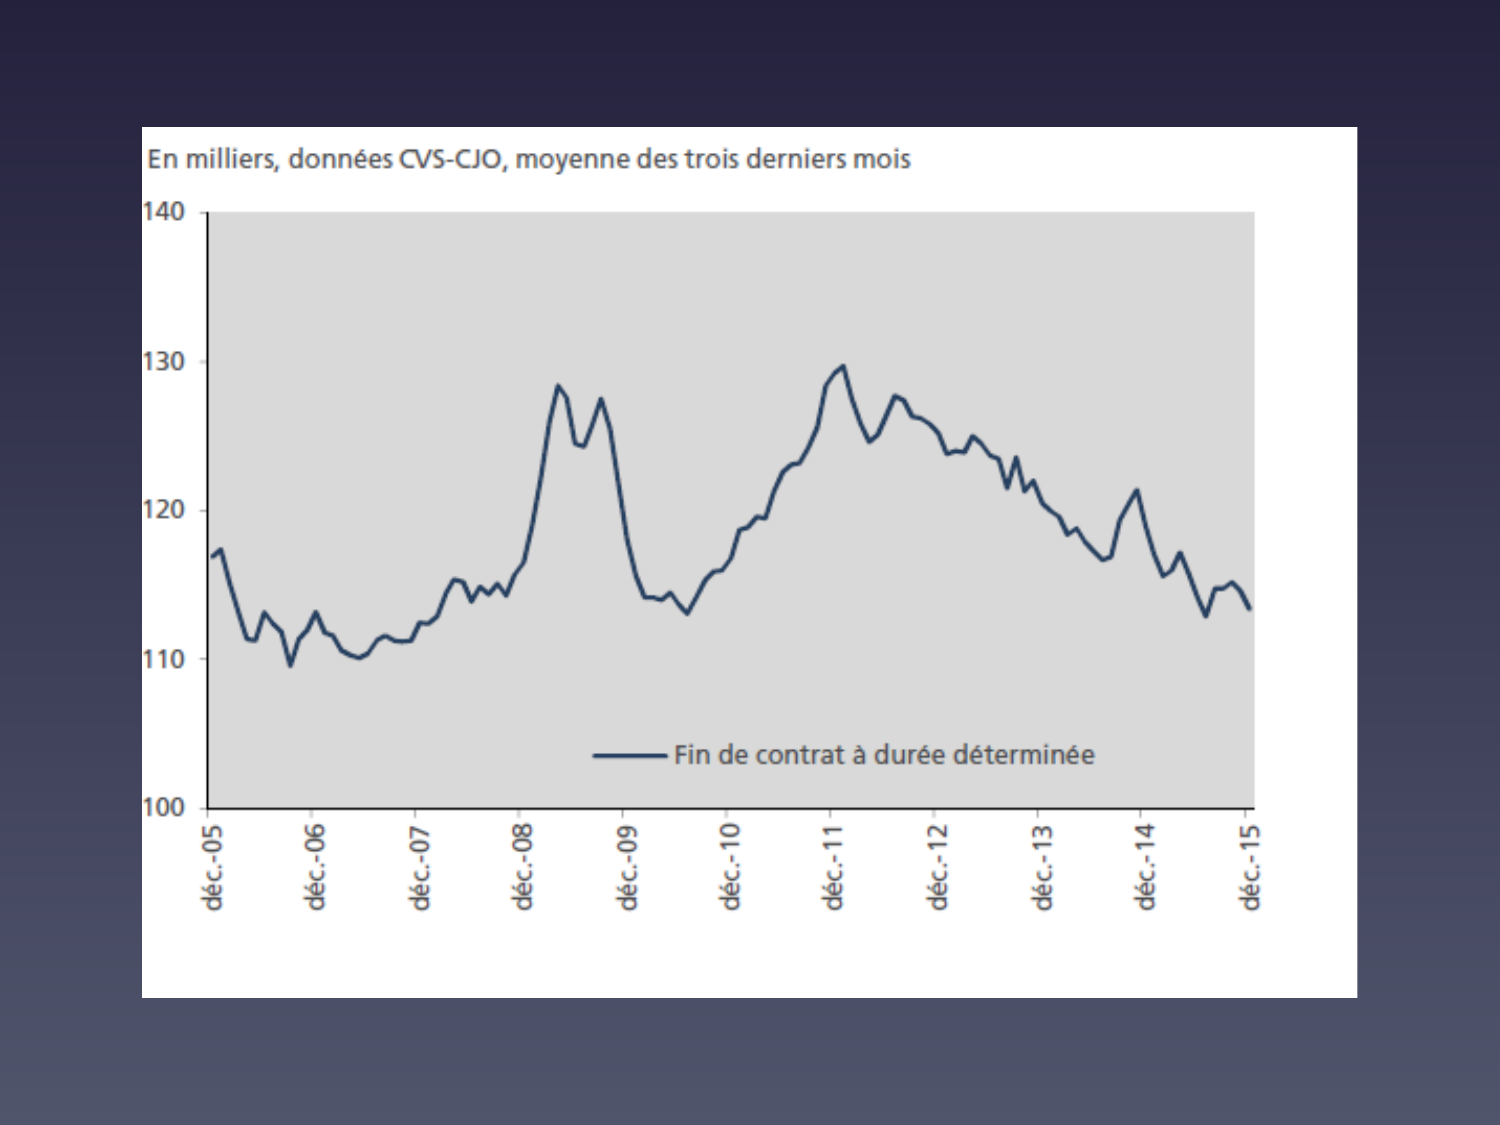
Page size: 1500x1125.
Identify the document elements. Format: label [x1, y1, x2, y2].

picture [141, 127, 1358, 998]
